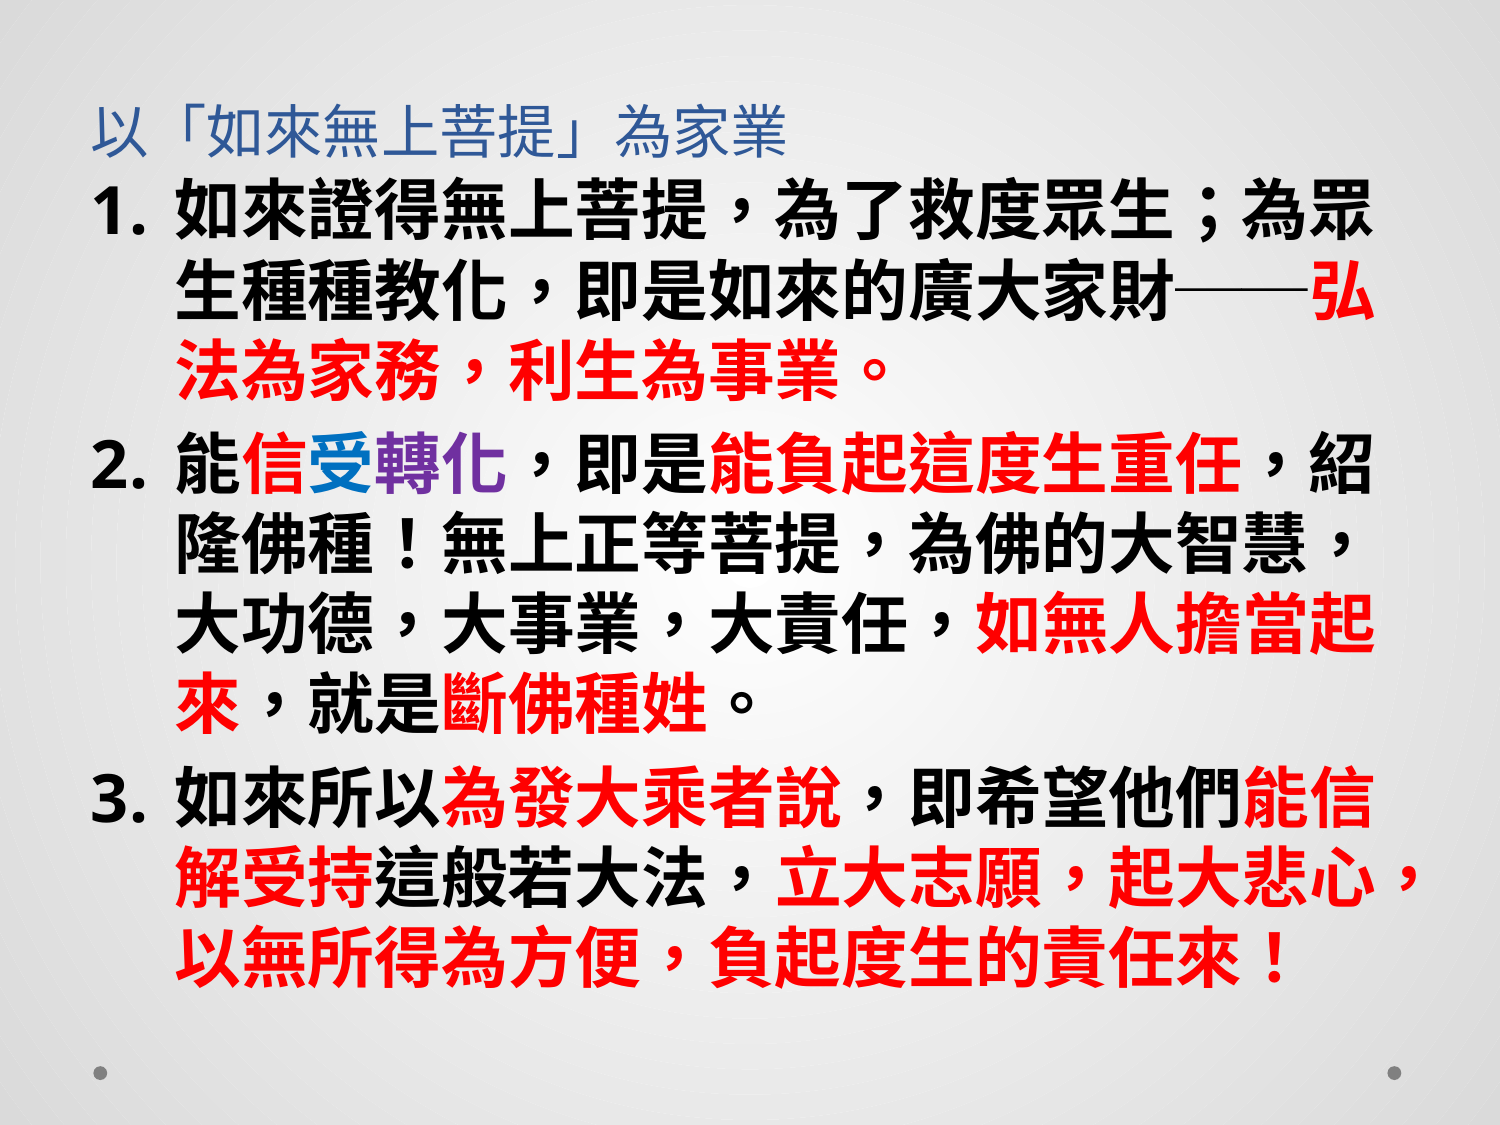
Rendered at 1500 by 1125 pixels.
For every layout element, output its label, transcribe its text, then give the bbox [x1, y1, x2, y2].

title 以「如來無上菩提」為家業 [75, 0, 1425, 160]
list 如來證得無上菩提，為了救度眾生；為眾生種種教化，即是如來的廣大家財──弘法為家務，利生為事業。 能信受轉化，即是能負起這度生重任，紹隆佛種！無上正等菩提，為佛的大智慧，大功德，大事業，大責任，如無人擔當起來，就是斷佛種姓。 如來所以為發大乘者說，即希望他們能信解受持這般若大法，立大志願，起大悲心，以無所得為方便，負起度生的責任來！ [75, 160, 1425, 1059]
